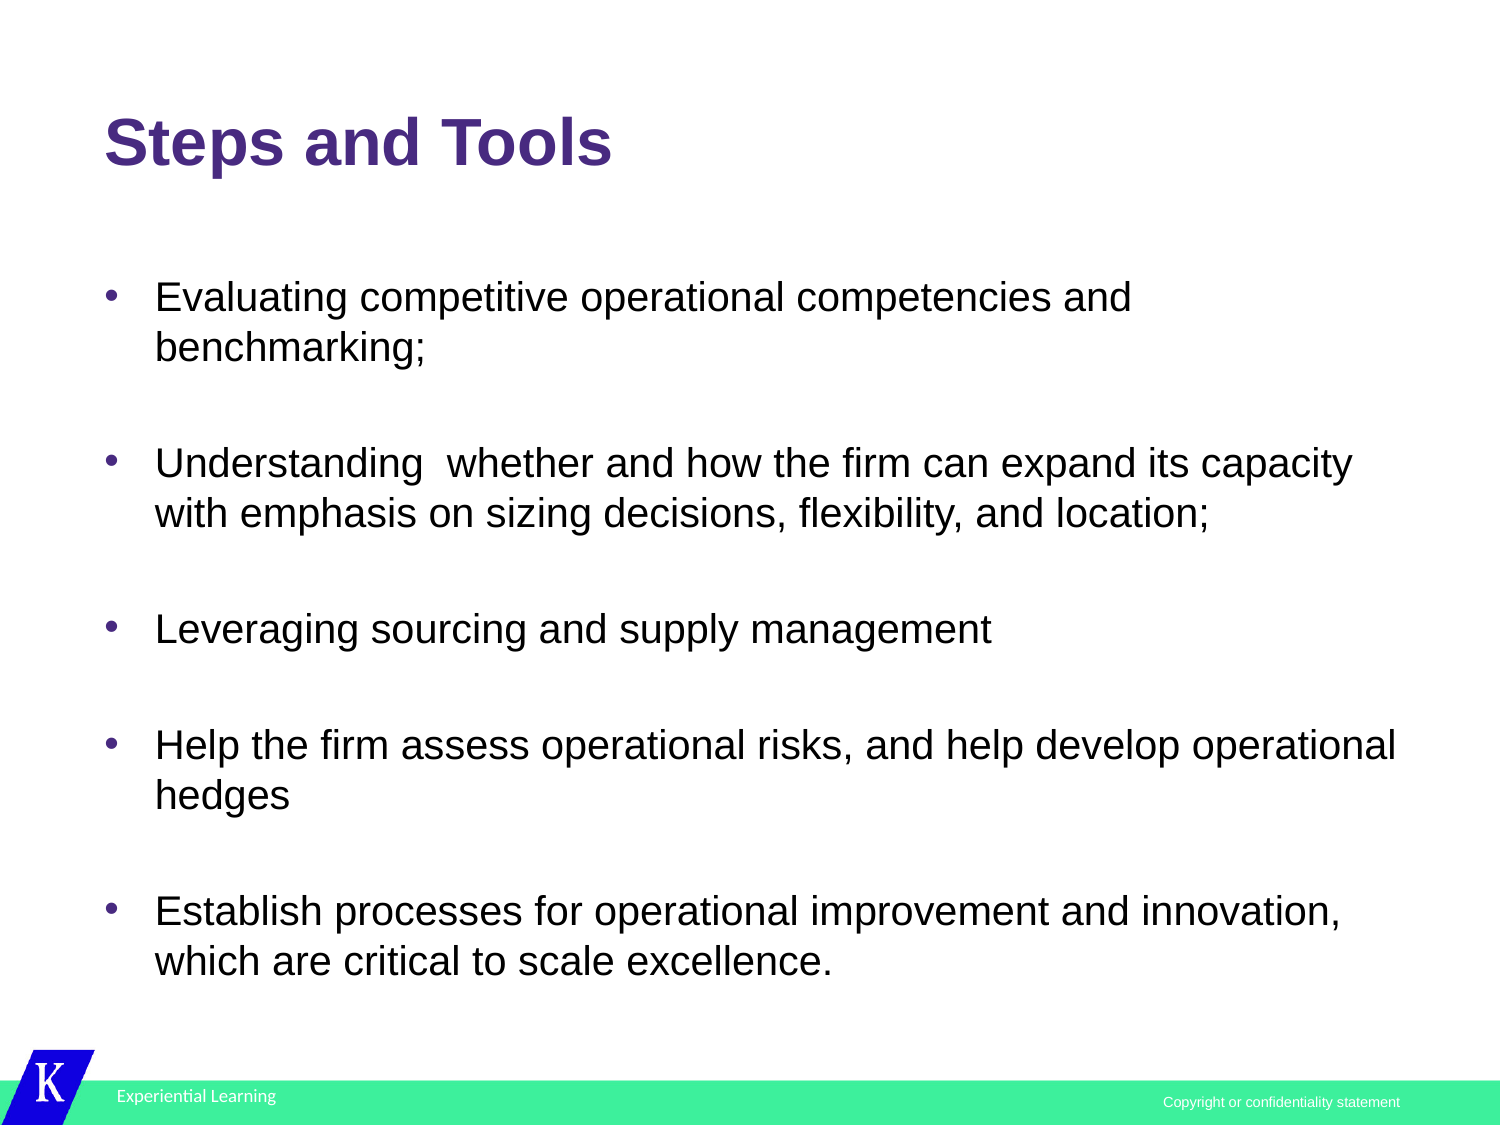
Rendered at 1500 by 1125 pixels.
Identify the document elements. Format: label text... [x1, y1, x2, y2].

title Steps and Tools [89, 45, 1425, 233]
text_box Copyright or confidentiality statement [1148, 1076, 1500, 1125]
picture [0, 0, 1500, 1125]
list Evaluating competitive operational competencies and benchmarking; Understanding whether and how the firm can expand its capacity with emphasis on sizing decisions, flexibility, and location; Leveraging sourcing and supply management Help the firm assess operational risks, and help develop operational hedges Establish processes for operational improvement and innovation, which are critical to scale excellence. [89, 262, 1425, 1005]
text_box Experiential Learning [102, 1076, 670, 1123]
